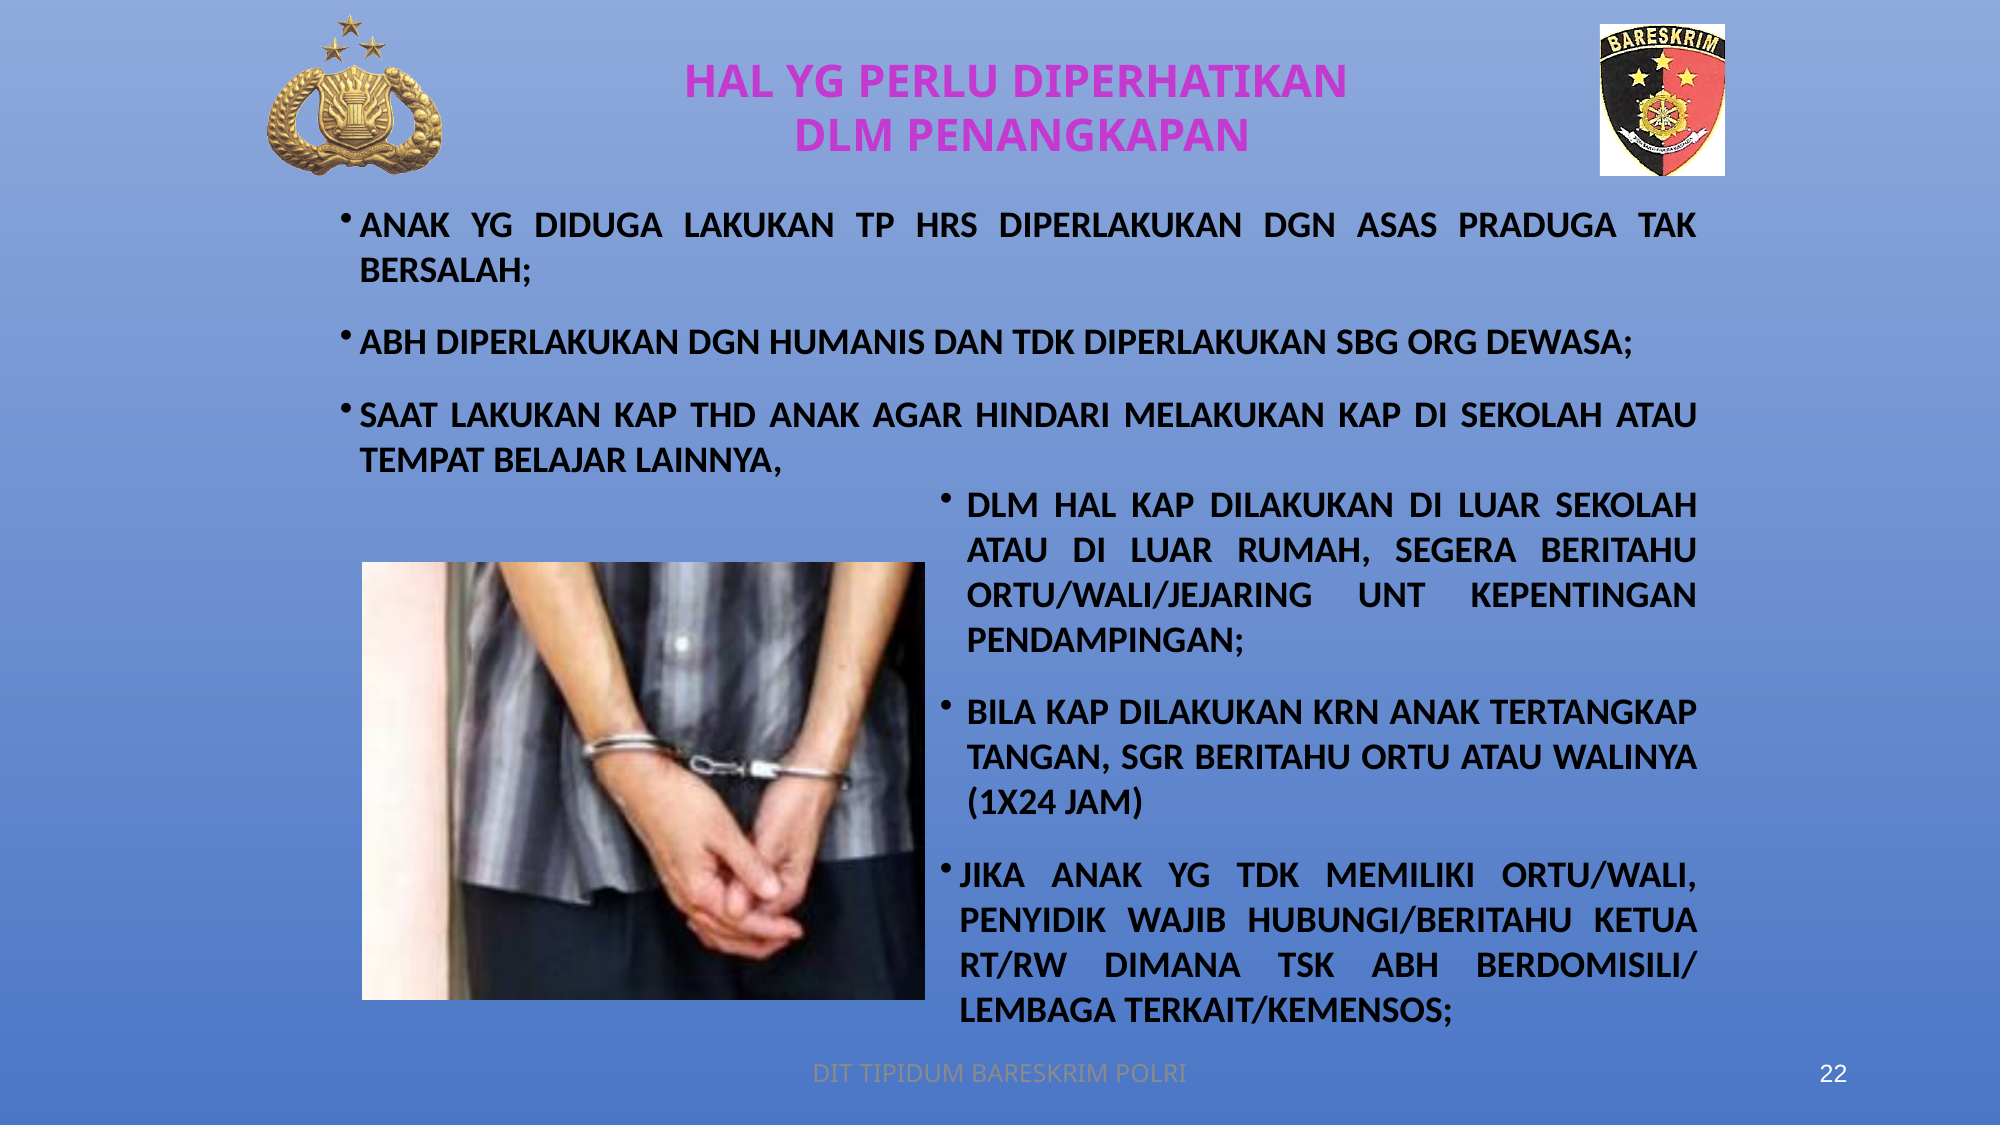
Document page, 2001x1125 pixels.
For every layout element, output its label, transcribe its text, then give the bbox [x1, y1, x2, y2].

text_box ANAK YG DIDUGA LAKUKAN TP HRS DIPERLAKUKAN DGN ASAS PRADUGA TAK BERSALAH; ABH DIPERLAKUKAN DGN HUMANIS DAN TDK DIPERLAKUKAN SBG ORG DEWASA; SAAT LAKUKAN KAP THD ANAK AGAR HINDARI MELAKUKAN KAP DI SEKOLAH ATAU TEMPAT BELAJAR LAINNYA, DLM HAL KAP DILAKUKAN DI LUAR SEKOLAH ATAU DI LUAR RUMAH, SEGERA BERITAHU ORTU/WALI/JEJARING UNT KEPENTINGAN PENDAMPINGAN; BILA KAP DILAKUKAN KRN ANAK TERTANGKAP TANGAN, SGR BERITAHU ORTU ATAU WALINYA (1X24 JAM) JIKA ANAK YG TDK MEMILIKI ORTU/WALI, PENYIDIK WAJIB HUBUNGI/BERITAHU KETUA RT/RW DIMANA TSK ABH BERDOMISILI/ LEMBAGA TERKAIT/KEMENSOS; [324, 192, 1713, 1038]
slide_number 22 [1412, 1042, 1863, 1103]
picture [267, 13, 442, 176]
title HAL YG PERLU DIPERHATIKAN DLM PENANGKAPAN [487, 44, 1557, 169]
footer DIT TIPIDUM BARESKRIM POLRI [662, 1042, 1338, 1103]
picture [362, 562, 925, 1000]
picture [1599, 24, 1725, 176]
